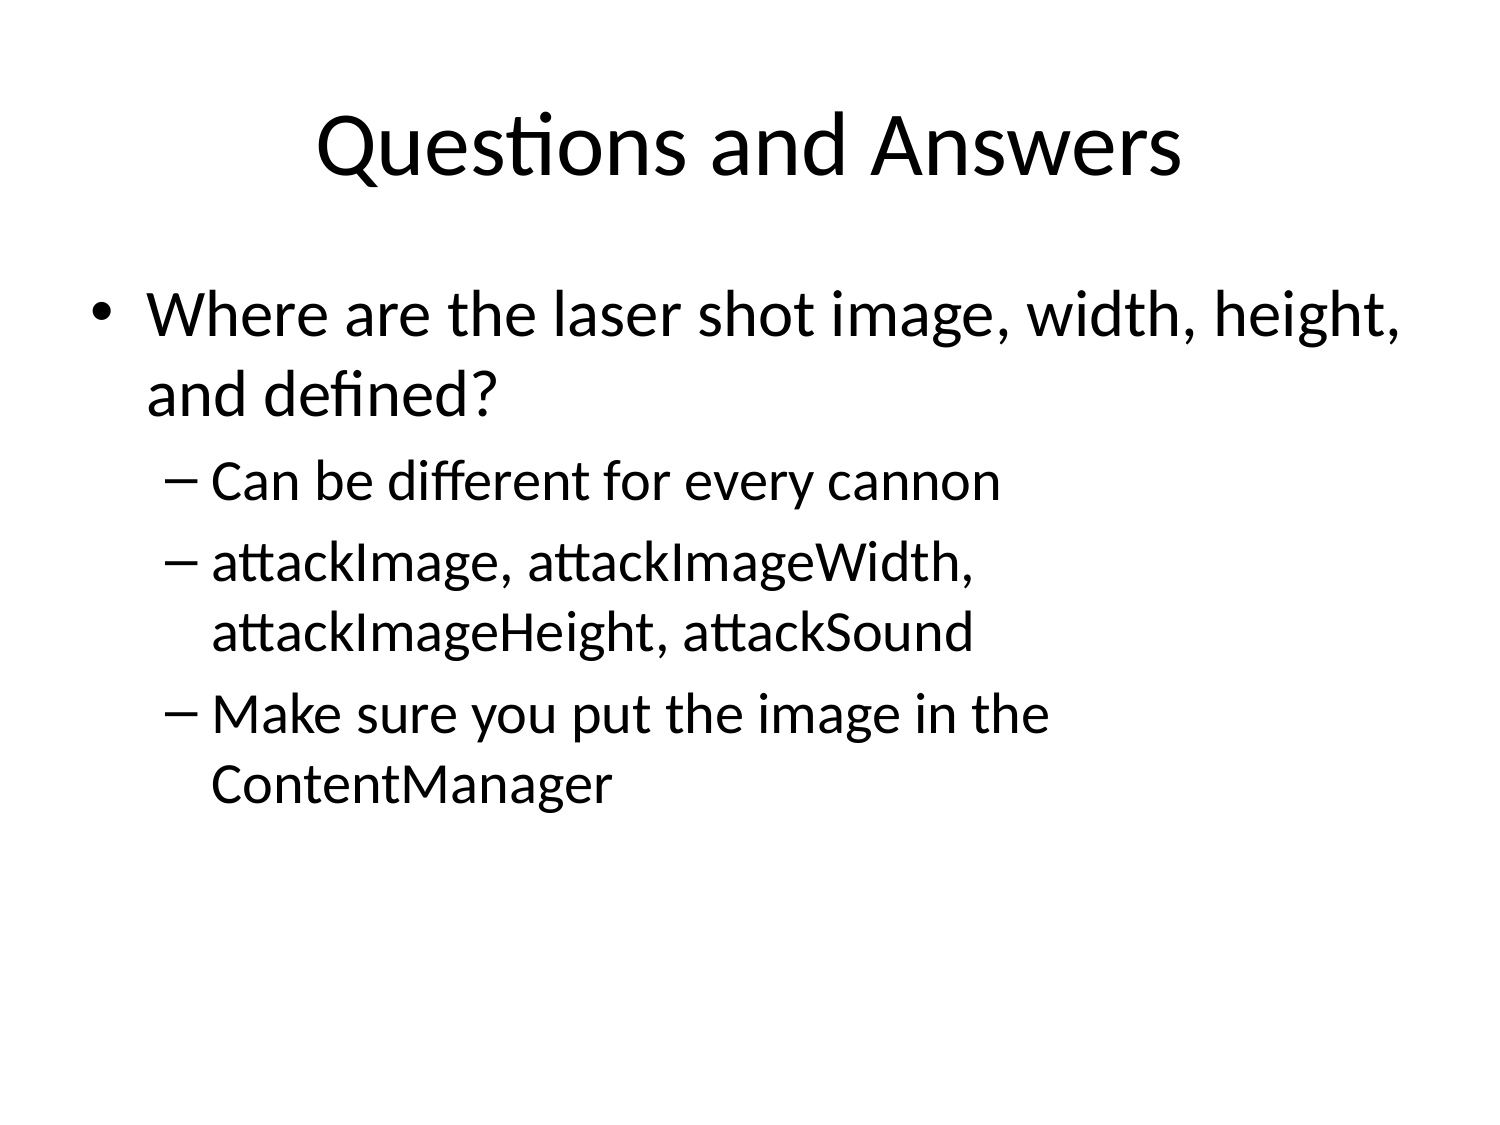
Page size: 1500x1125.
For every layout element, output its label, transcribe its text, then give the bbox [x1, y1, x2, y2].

title Questions and Answers [75, 45, 1425, 233]
list Where are the laser shot image, width, height, and defined? Can be different for every cannon attackImage, attackImageWidth, attackImageHeight, attackSound Make sure you put the image in the ContentManager [75, 262, 1425, 1005]
